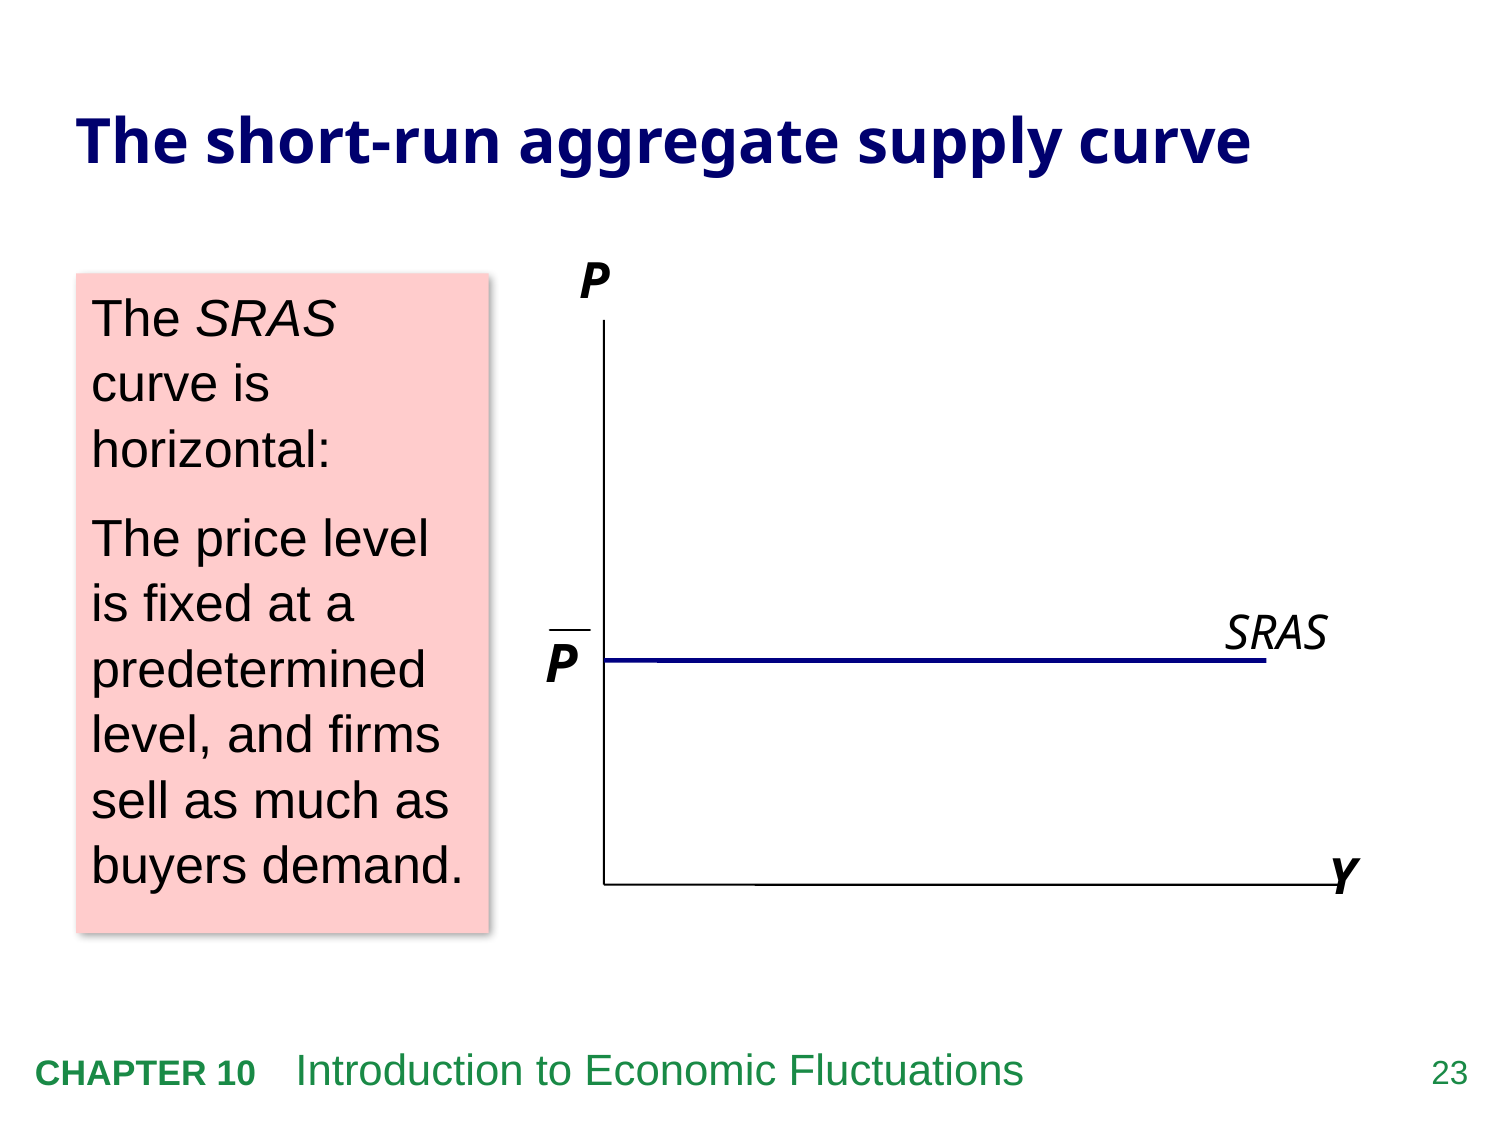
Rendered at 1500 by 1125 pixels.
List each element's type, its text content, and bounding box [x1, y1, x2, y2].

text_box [549, 241, 1413, 913]
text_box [540, 615, 599, 692]
list The SRAS curve is horizontal: The price level is fixed at a predetermined level, and firms sell as much as buyers demand. [76, 273, 489, 934]
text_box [603, 601, 1376, 667]
title The short-run aggregate supply curve [75, 38, 1413, 235]
